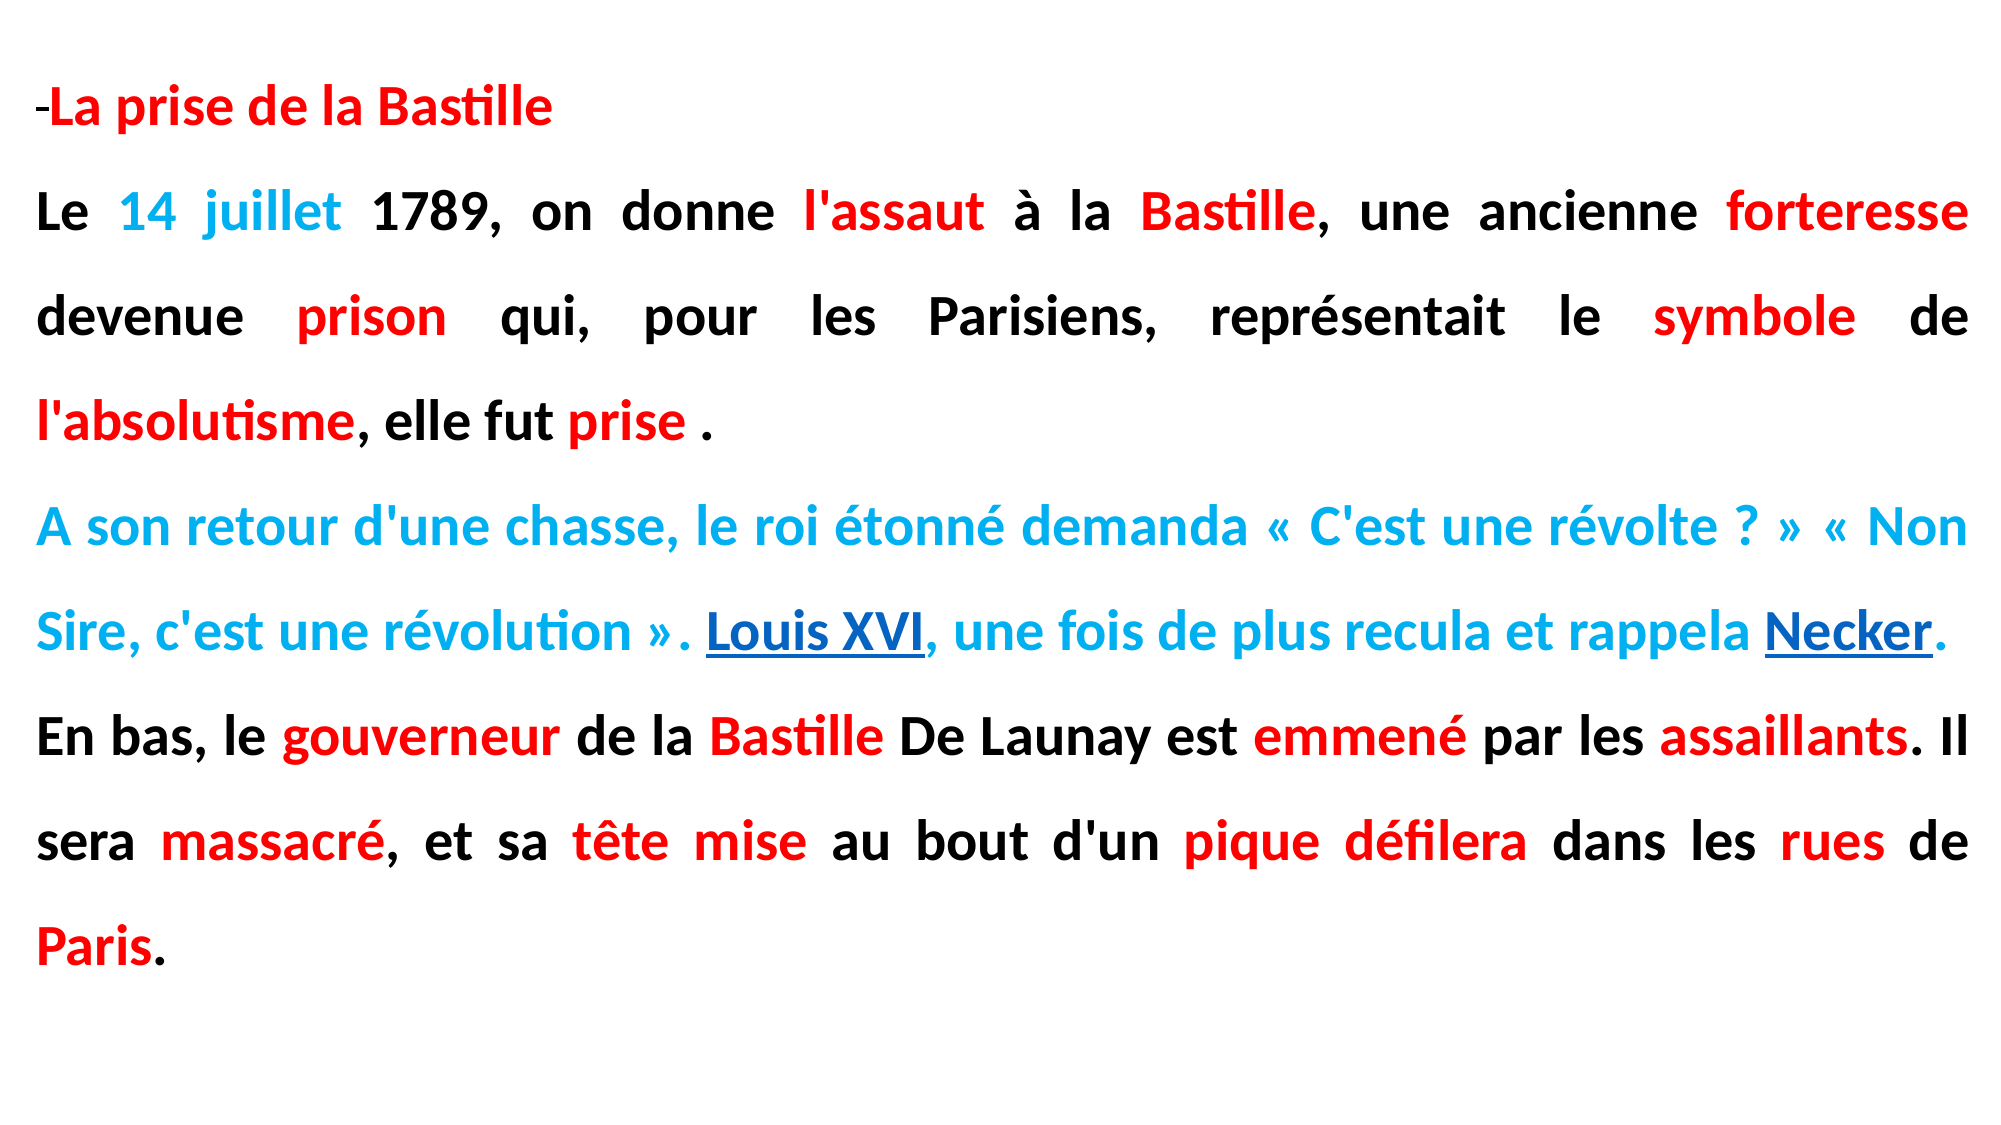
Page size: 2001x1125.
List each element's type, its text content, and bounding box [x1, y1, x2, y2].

text_box La prise de la Bastille Le 14 juillet 1789, on donne l'assaut à la Bastille, une ancienne forteresse devenue prison qui, pour les Parisiens, représentait le symbole de l'absolutisme, elle fut prise . A son retour d'une chasse, le roi étonné demanda « C'est une révolte ? » « Non Sire, c'est une révolution ». Louis XVI, une fois de plus recula et rappela Necker. En bas, le gouverneur de la Bastille De Launay est emmené par les assaillants. Il sera massacré, et sa tête mise au bout d'un pique défilera dans les rues de Paris. [21, 24, 1985, 1052]
